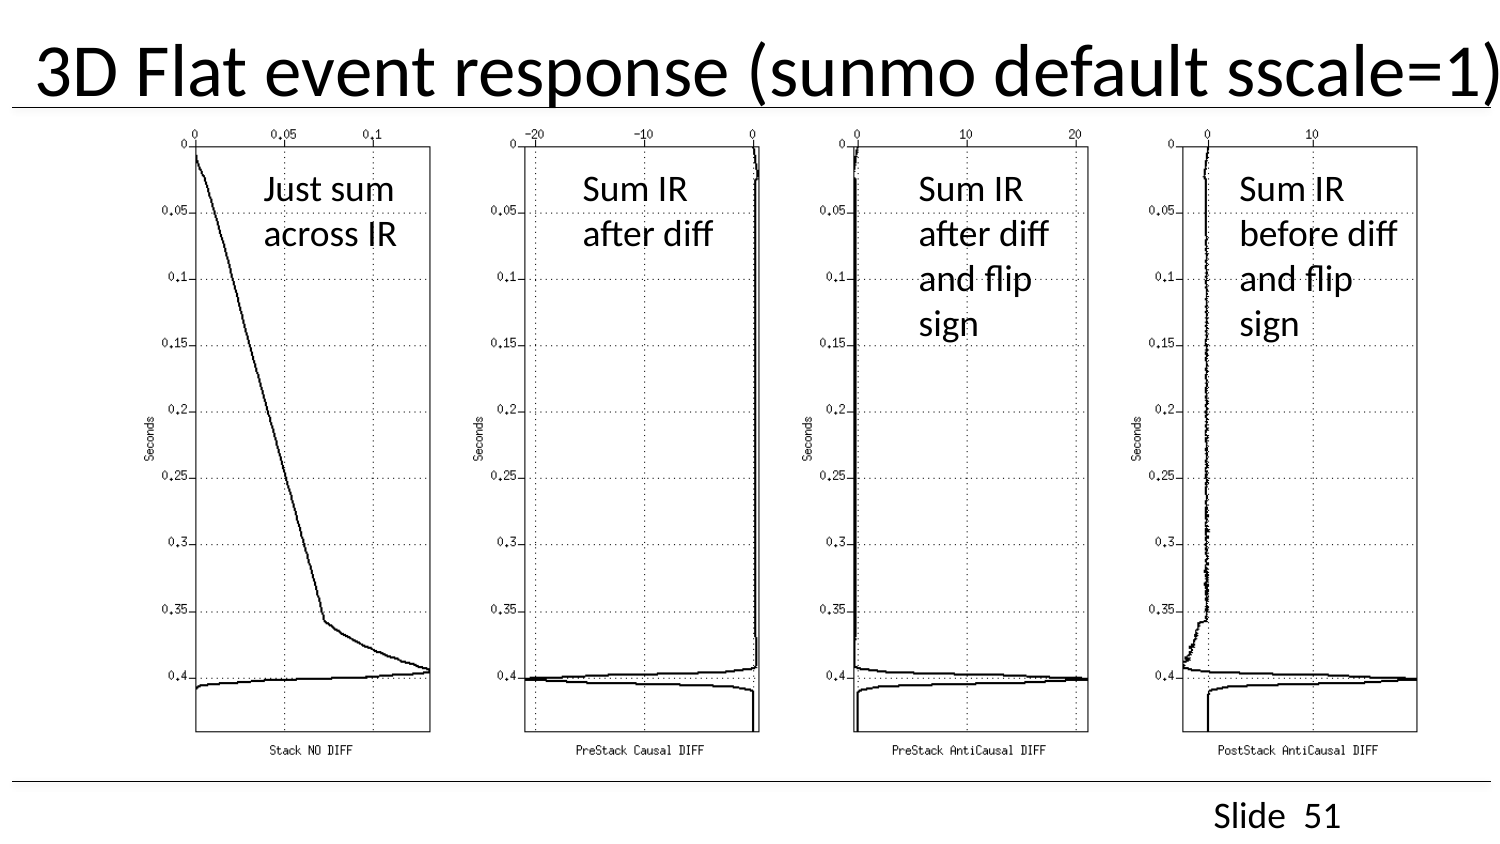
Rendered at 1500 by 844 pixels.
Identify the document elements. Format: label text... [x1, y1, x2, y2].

picture [142, 126, 439, 758]
picture [471, 126, 768, 758]
picture [1129, 126, 1426, 758]
title 3D Flat event response (sunmo default sscale=1) [19, 33, 1500, 99]
picture [800, 126, 1097, 758]
